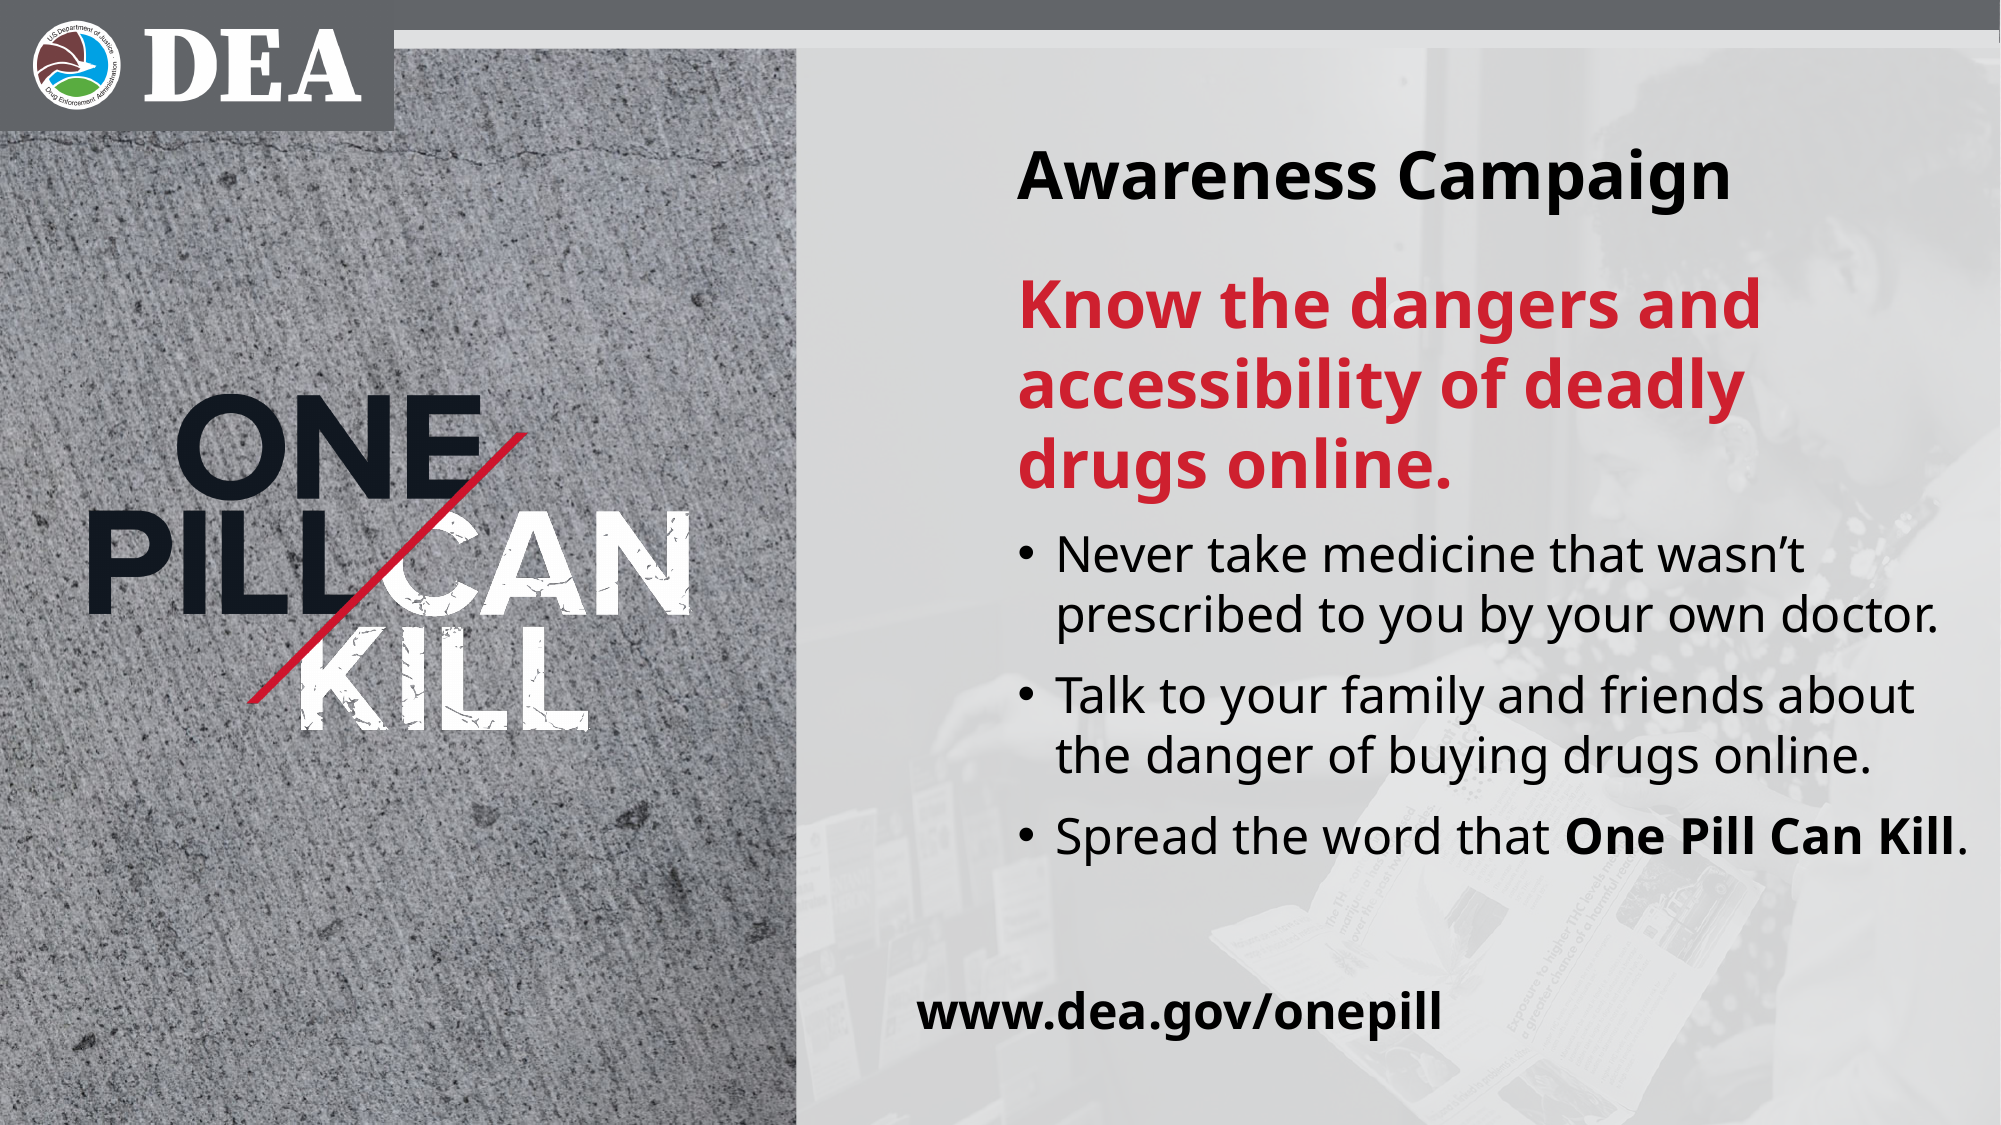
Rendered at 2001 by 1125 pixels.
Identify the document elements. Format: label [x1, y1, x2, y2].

text_box [795, 42, 2000, 1125]
picture [0, 0, 795, 1125]
picture [796, 0, 2001, 1125]
